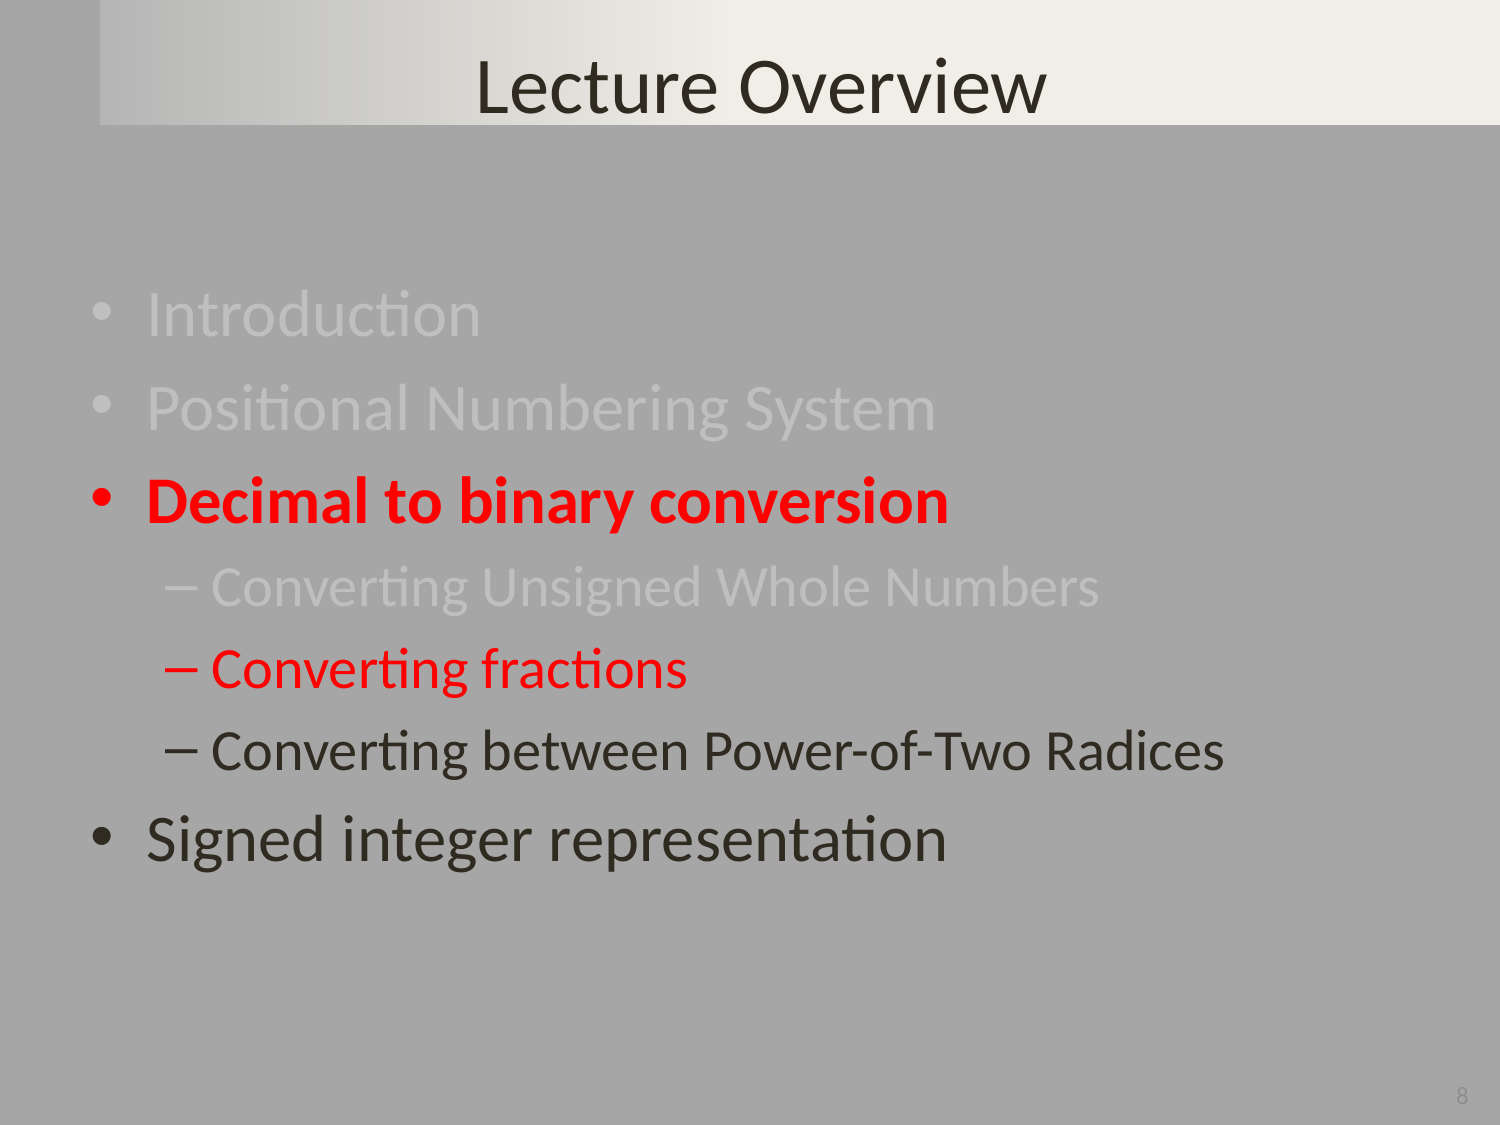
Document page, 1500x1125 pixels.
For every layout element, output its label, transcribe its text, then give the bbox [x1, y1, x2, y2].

title Lecture Overview [87, 24, 1438, 138]
list Introduction Positional Numbering System Decimal to binary conversion Converting Unsigned Whole Numbers Converting fractions Converting between Power-of-Two Radices Signed integer representation [75, 262, 1425, 1005]
